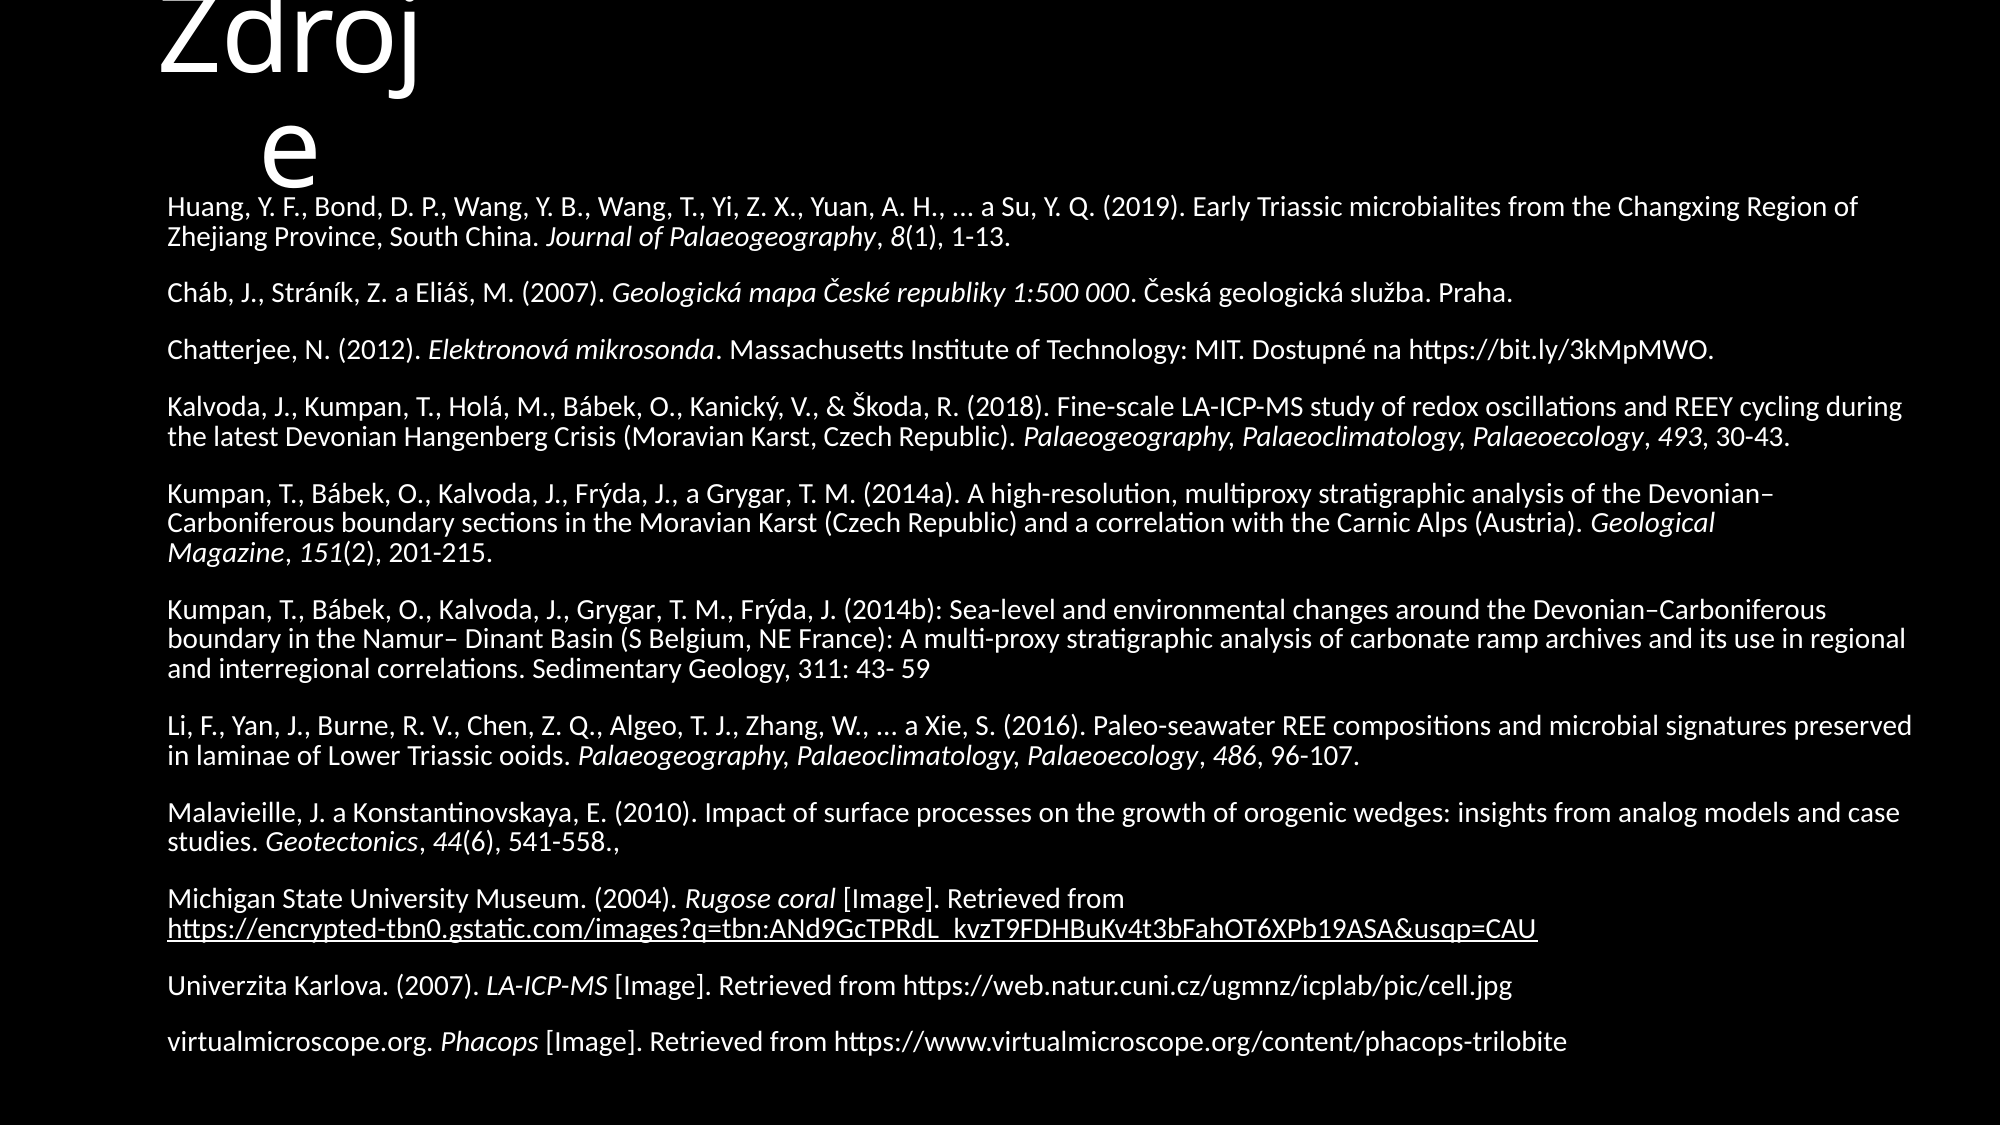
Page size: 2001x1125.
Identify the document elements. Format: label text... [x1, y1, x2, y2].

title Zdroje [137, 44, 443, 147]
list Huang, Y. F., Bond, D. P., Wang, Y. B., Wang, T., Yi, Z. X., Yuan, A. H., ... a Su, Y. Q. (2019). Early Triassic microbialites from the Changxing Region of Zhejiang Province, South China. Journal of Palaeogeography, 8(1), 1-13. Cháb, J., Stráník, Z. a Eliáš, M. (2007). Geologická mapa České republiky 1:500 000. Česká geologická služba. Praha. Chatterjee, N. (2012). Elektronová mikrosonda. Massachusetts Institute of Technology: MIT. Dostupné na https://bit.ly/3kMpMWO. Kalvoda, J., Kumpan, T., Holá, M., Bábek, O., Kanický, V., & Škoda, R. (2018). Fine-scale LA-ICP-MS study of redox oscillations and REEY cycling during the latest Devonian Hangenberg Crisis (Moravian Karst, Czech Republic). Palaeogeography, Palaeoclimatology, Palaeoecology, 493, 30-43. Kumpan, T., Bábek, O., Kalvoda, J., Frýda, J., a Grygar, T. M. (2014a). A high-resolution, multiproxy stratigraphic analysis of the Devonian–Carboniferous boundary sections in the Moravian Karst (Czech Republic) and a correlation with the Carnic Alps (Austria). Geological Magazine, 151(2), 201-215. Kumpan, T., Bábek, O., Kalvoda, J., Grygar, T. M., Frýda, J. (2014b): Sea-level and environmental changes around the Devonian–Carboniferous boundary in the Namur– Dinant Basin (S Belgium, NE France): A multi-proxy stratigraphic analysis of carbonate ramp archives and its use in regional and interregional correlations. Sedimentary Geology, 311: 43- 59 Li, F., Yan, J., Burne, R. V., Chen, Z. Q., Algeo, T. J., Zhang, W., ... a Xie, S. (2016). Paleo-seawater REE compositions and microbial signatures preserved in laminae of Lower Triassic ooids. Palaeogeography, Palaeoclimatology, Palaeoecology, 486, 96-107. Malavieille, J. a Konstantinovskaya, E. (2010). Impact of surface processes on the growth of orogenic wedges: insights from analog models and case studies. Geotectonics, 44(6), 541-558., Michigan State University Museum. (2004). Rugose coral [Image]. Retrieved from https://encrypted-tbn0.gstatic.com/images?q=tbn:ANd9GcTPRdL_kvzT9FDHBuKv4t3bFahOT6XPb19ASA&usqp=CAU Univerzita Karlova. (2007). LA-ICP-MS [Image]. Retrieved from https://web.natur.cuni.cz/ugmnz/icplab/pic/cell.jpg virtualmicroscope.org. Phacops [Image]. Retrieved from https://www.virtualmicroscope.org/content/phacops-trilobite [137, 185, 1941, 1081]
